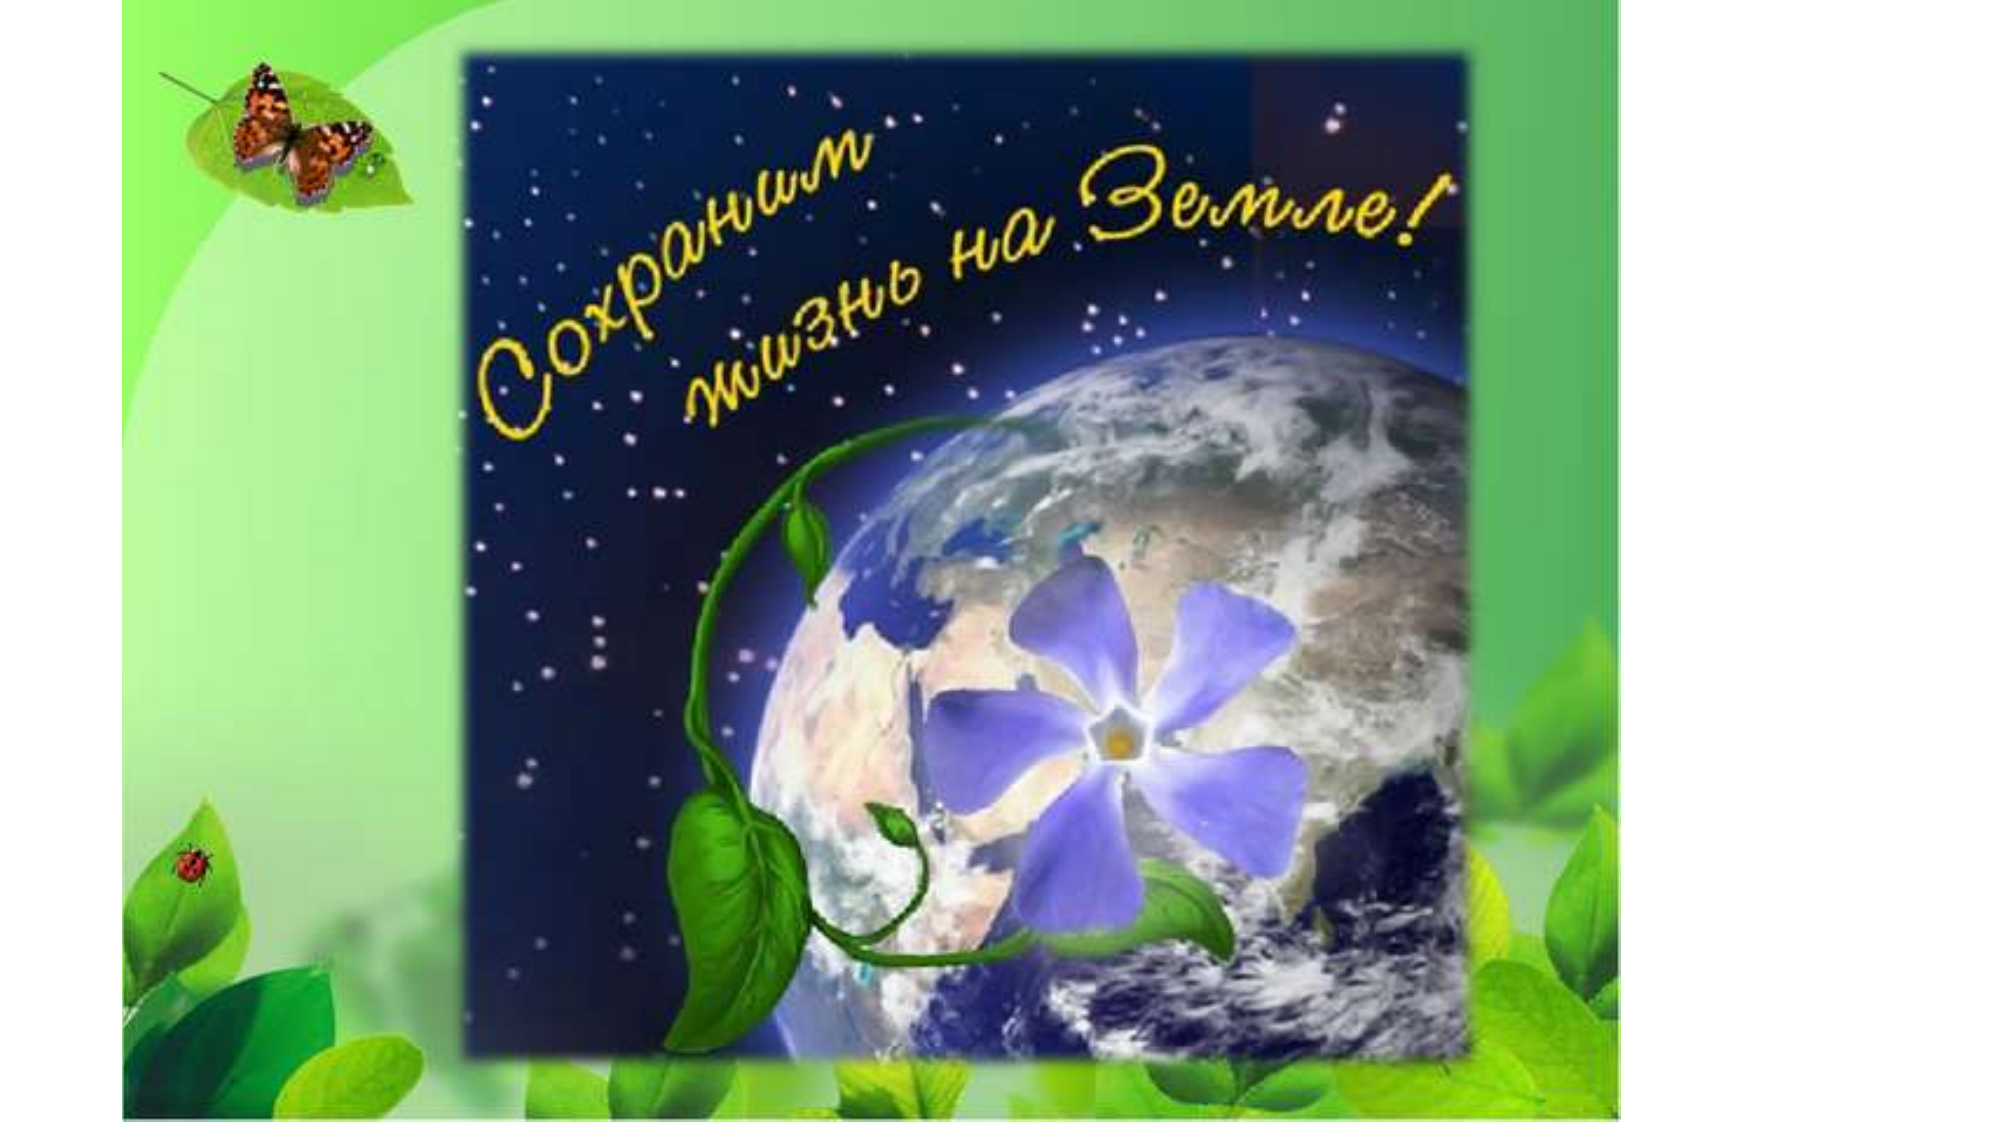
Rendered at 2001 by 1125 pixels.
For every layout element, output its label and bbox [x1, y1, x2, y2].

list [122, 0, 1621, 1122]
